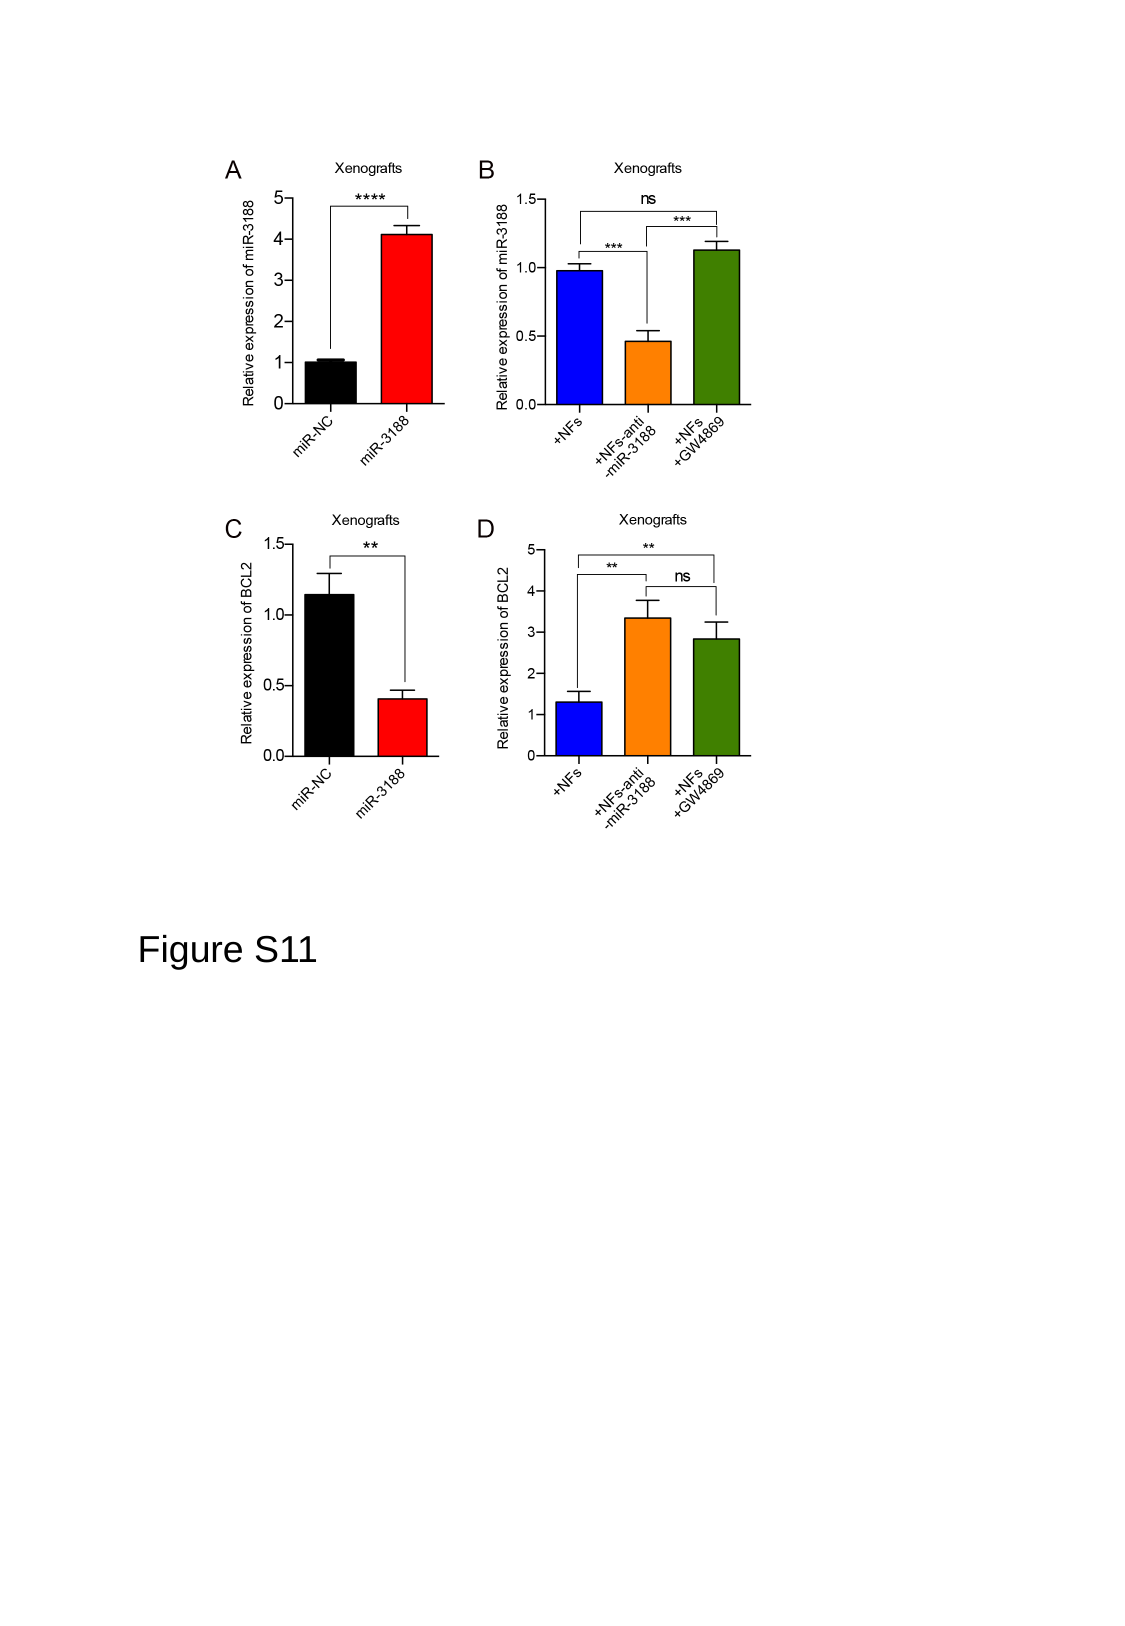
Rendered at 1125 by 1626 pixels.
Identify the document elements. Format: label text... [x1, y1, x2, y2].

picture [195, 137, 778, 885]
text_box Figure S11 [122, 917, 954, 978]
